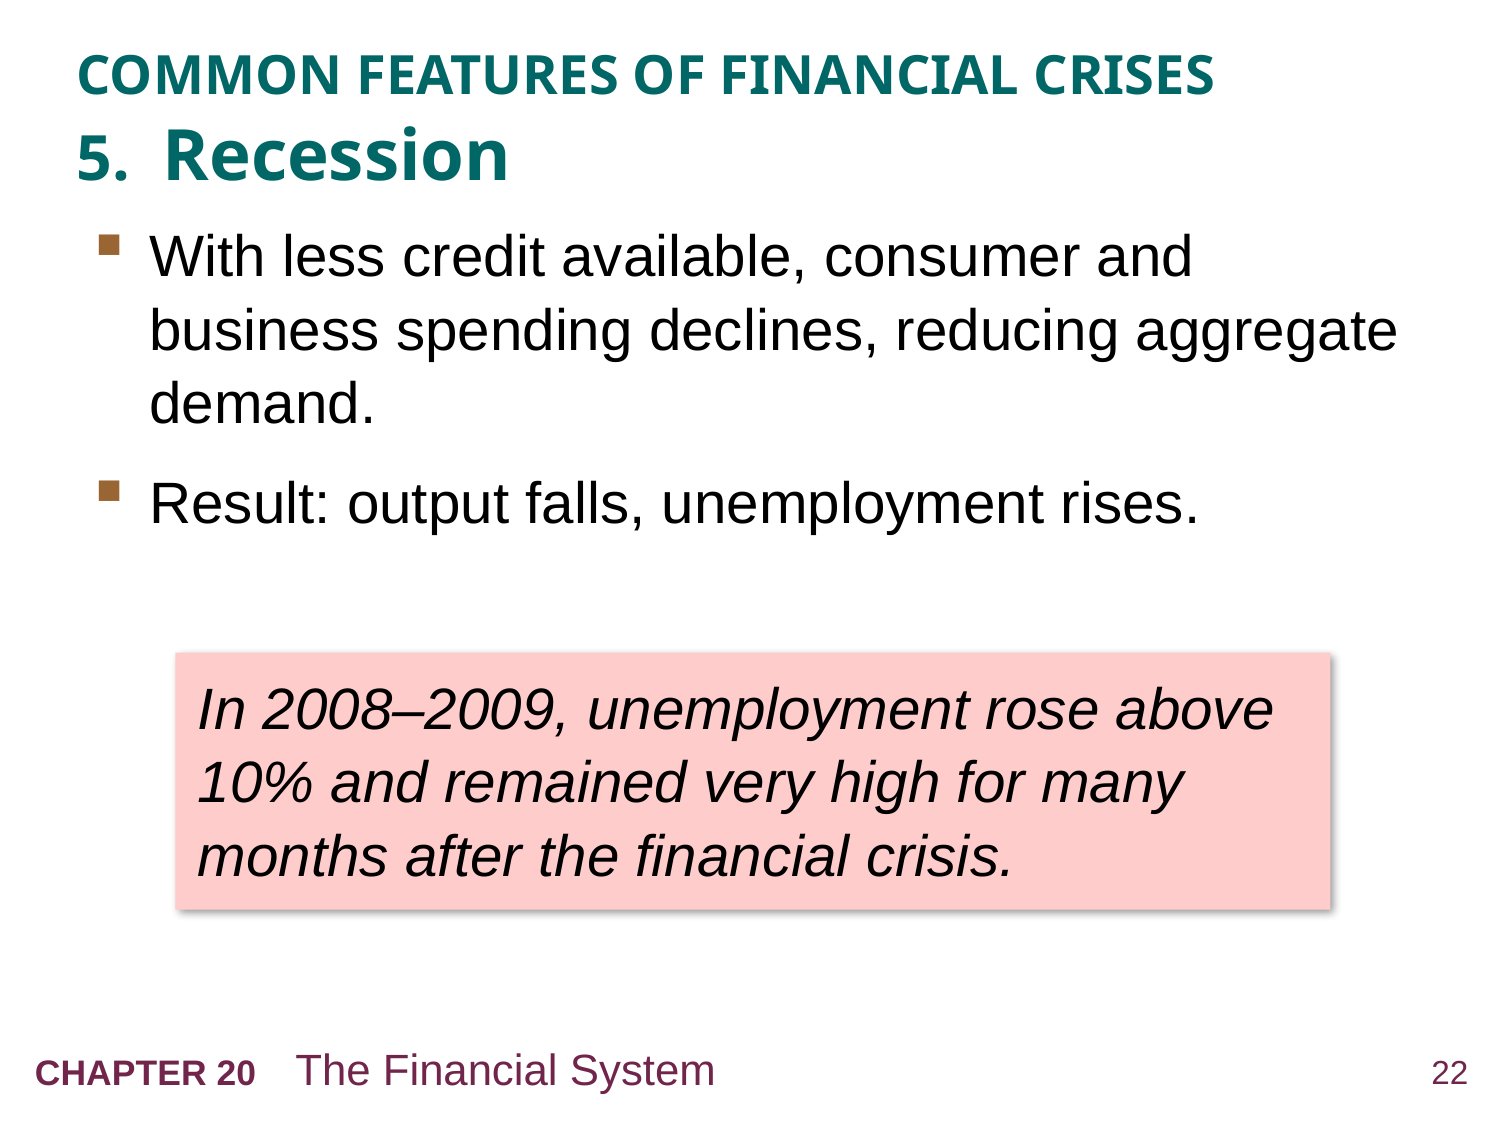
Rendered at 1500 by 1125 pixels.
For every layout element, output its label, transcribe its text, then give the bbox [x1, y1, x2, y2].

list With less credit available, consumer and business spending declines, reducing aggregate demand. Result: output falls, unemployment rises. [78, 207, 1425, 1009]
title COMMON FEATURES OF FINANCIAL CRISES 5. Recession [76, 38, 1430, 193]
text_box In 2008–2009, unemployment rose above 10% and remained very high for many months after the financial crisis. [175, 652, 1331, 910]
